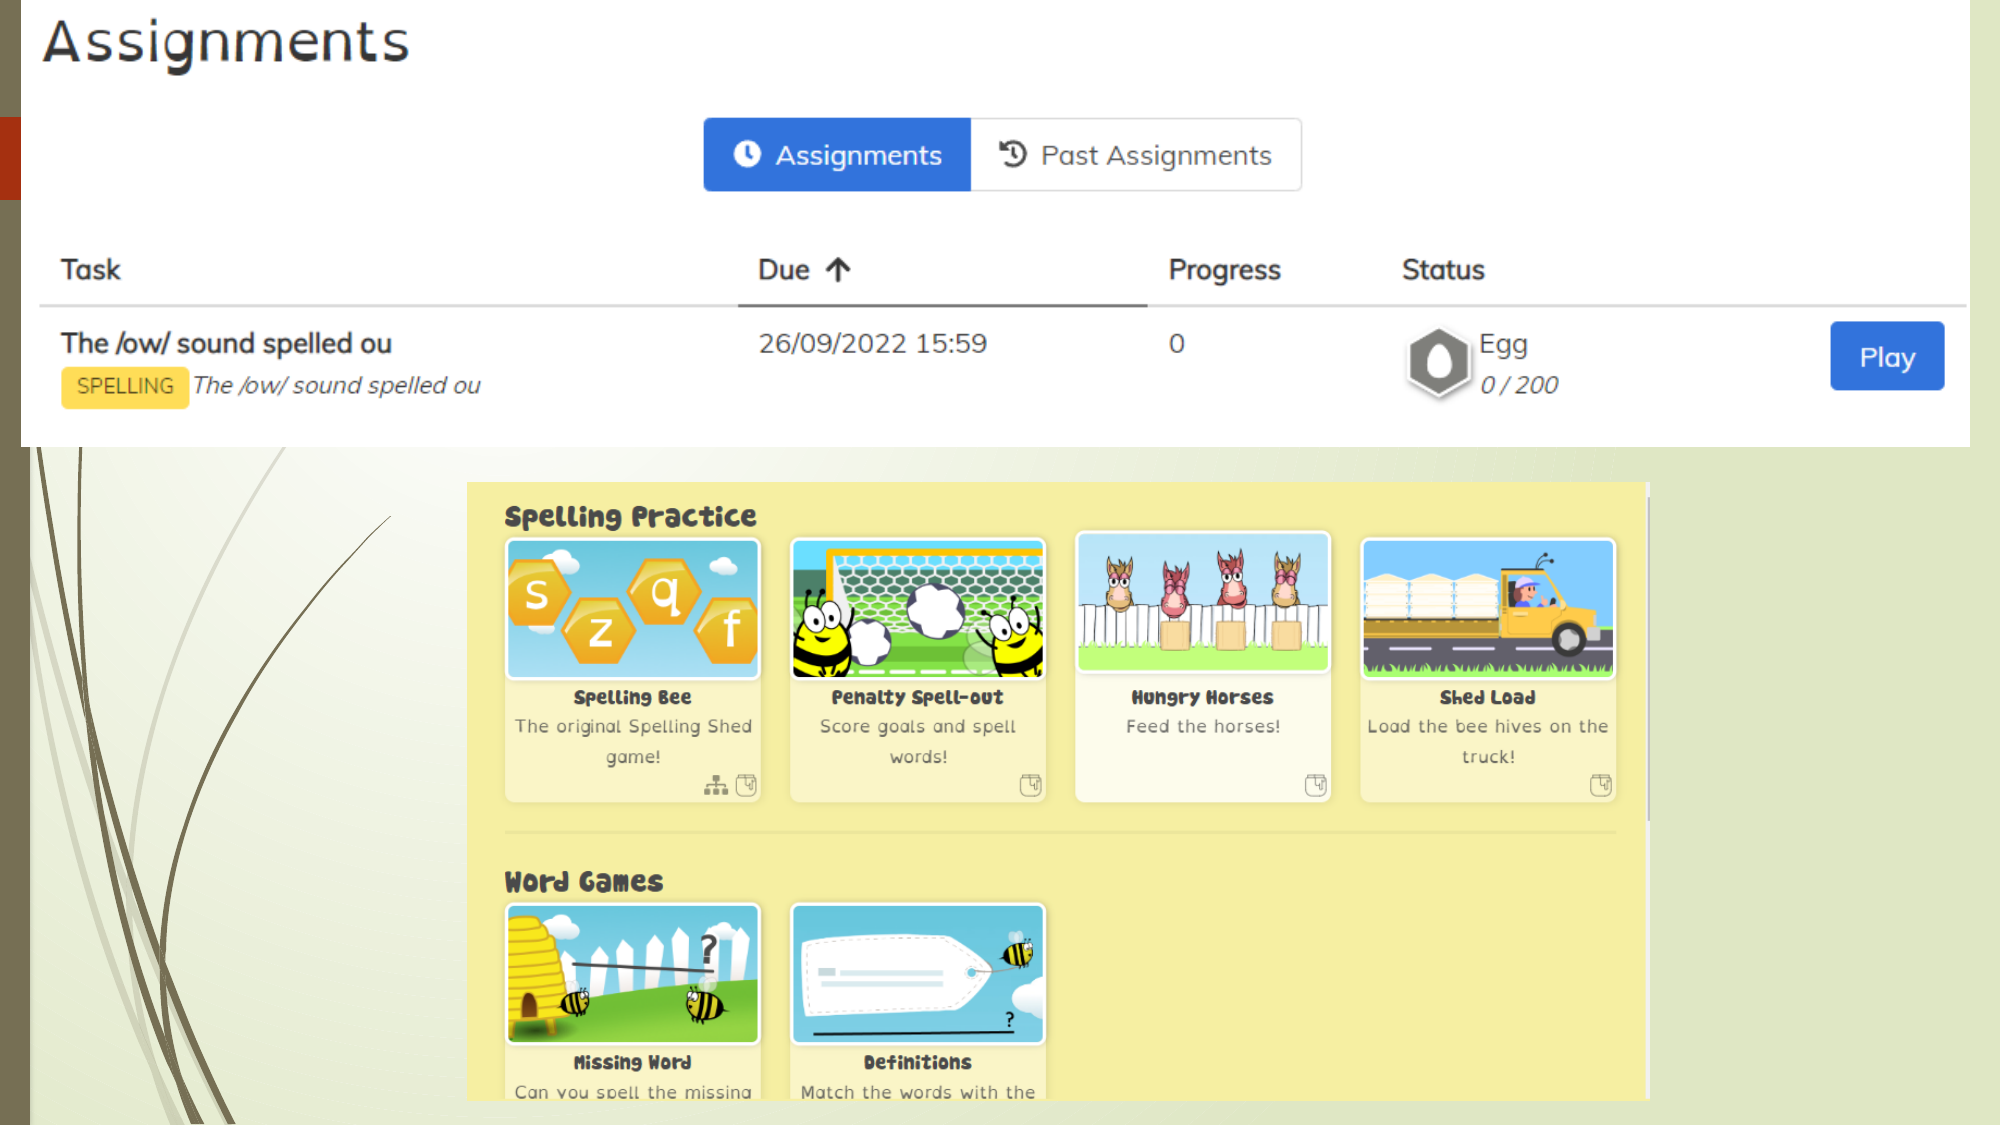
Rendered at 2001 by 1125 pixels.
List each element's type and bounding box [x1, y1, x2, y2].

picture [467, 482, 1651, 1101]
picture [21, 0, 1971, 448]
